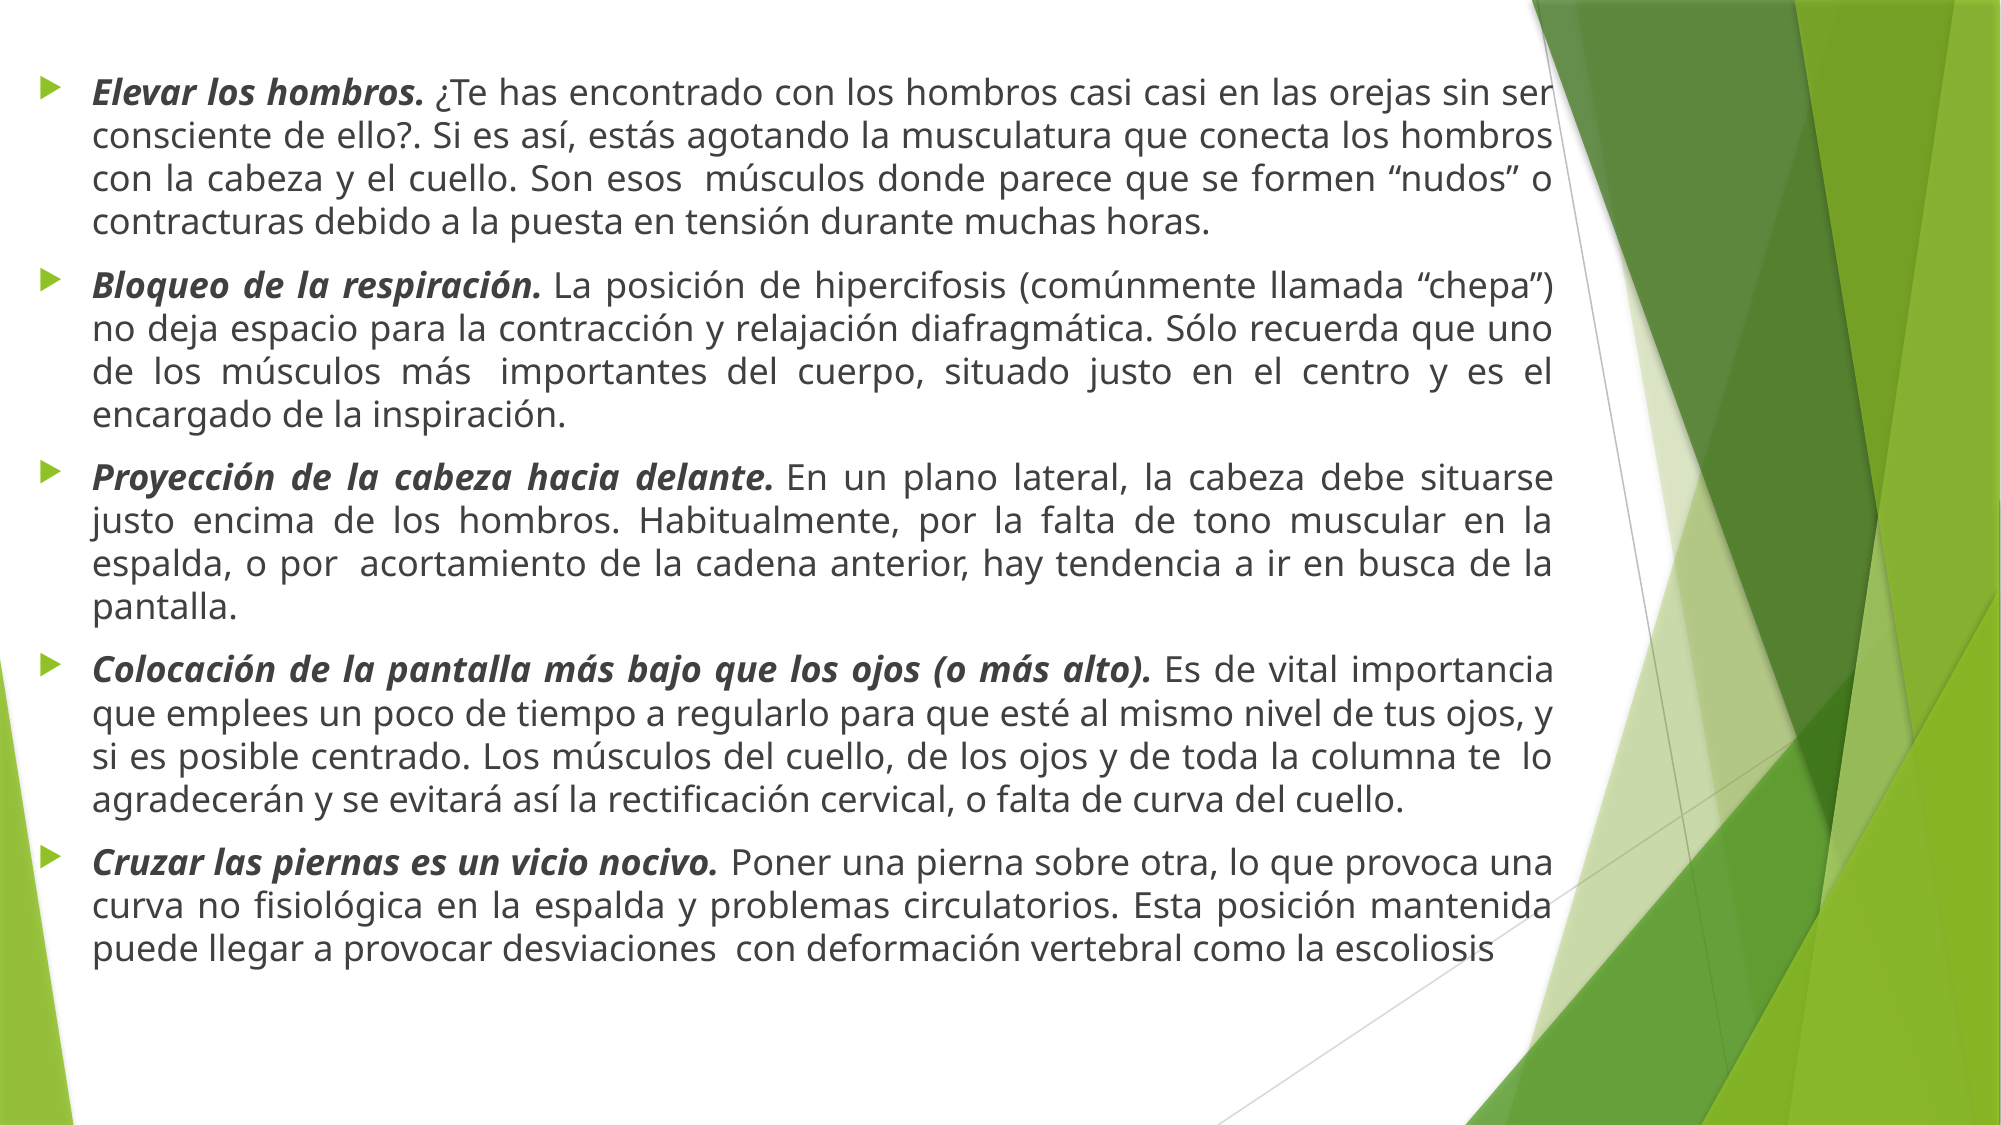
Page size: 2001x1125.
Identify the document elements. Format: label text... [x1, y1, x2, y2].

list Elevar los hombros. ¿Te has encontrado con los hombros casi casi en las orejas sin ser consciente de ello?. Si es así, estás agotando la musculatura que conecta los hombros con la cabeza y el cuello. Son esos músculos donde parece que se formen “nudos” o contracturas debido a la puesta en tensión durante muchas horas. Bloqueo de la respiración. La posición de hipercifosis (comúnmente llamada “chepa”) no deja espacio para la contracción y relajación diafragmática. Sólo recuerda que uno de los músculos más importantes del cuerpo, situado justo en el centro y es el encargado de la inspiración. Proyección de la cabeza hacia delante. En un plano lateral, la cabeza debe situarse justo encima de los hombros. Habitualmente, por la falta de tono muscular en la espalda, o por acortamiento de la cadena anterior, hay tendencia a ir en busca de la pantalla. Colocación de la pantalla más bajo que los ojos (o más alto). Es de vital importancia que emplees un poco de tiempo a regularlo para que esté al mismo nivel de tus ojos, y si es posible centrado. Los músculos del cuello, de los ojos y de toda la columna te lo agradecerán y se evitará así la rectificación cervical, o falta de curva del cuello. Cruzar las piernas es un vicio nocivo. Poner una pierna sobre otra, lo que provoca una curva no fisiológica en la espalda y problemas circulatorios. Esta posición mantenida puede llegar a provocar desviaciones con deformación vertebral como la escoliosis [22, 62, 1571, 1084]
